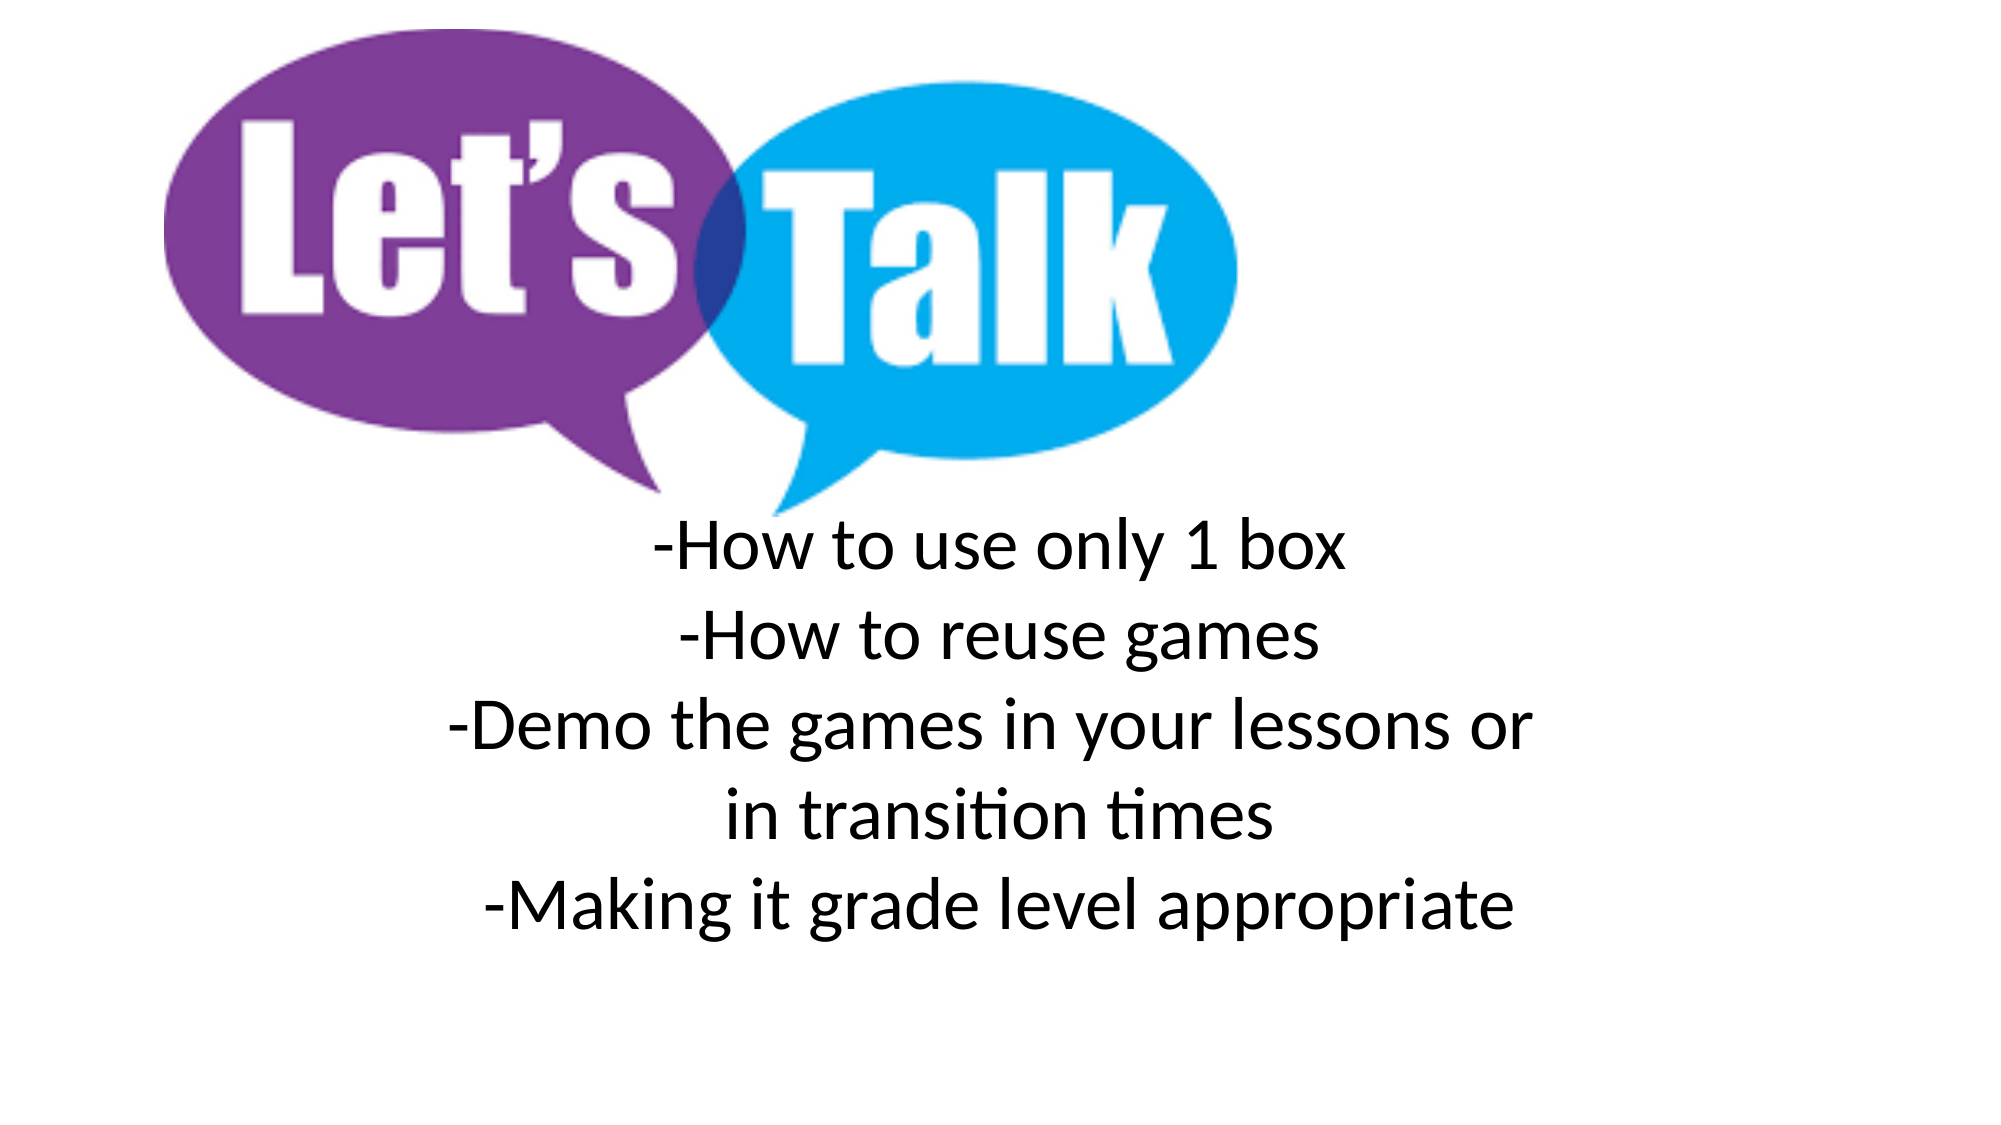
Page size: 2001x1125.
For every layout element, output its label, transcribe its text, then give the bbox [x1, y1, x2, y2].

text_box -How to use only 1 box -How to reuse games -Demo the games in your lessons or in transition times -Making it grade level appropriate [427, 486, 1573, 957]
picture [164, 29, 1271, 518]
